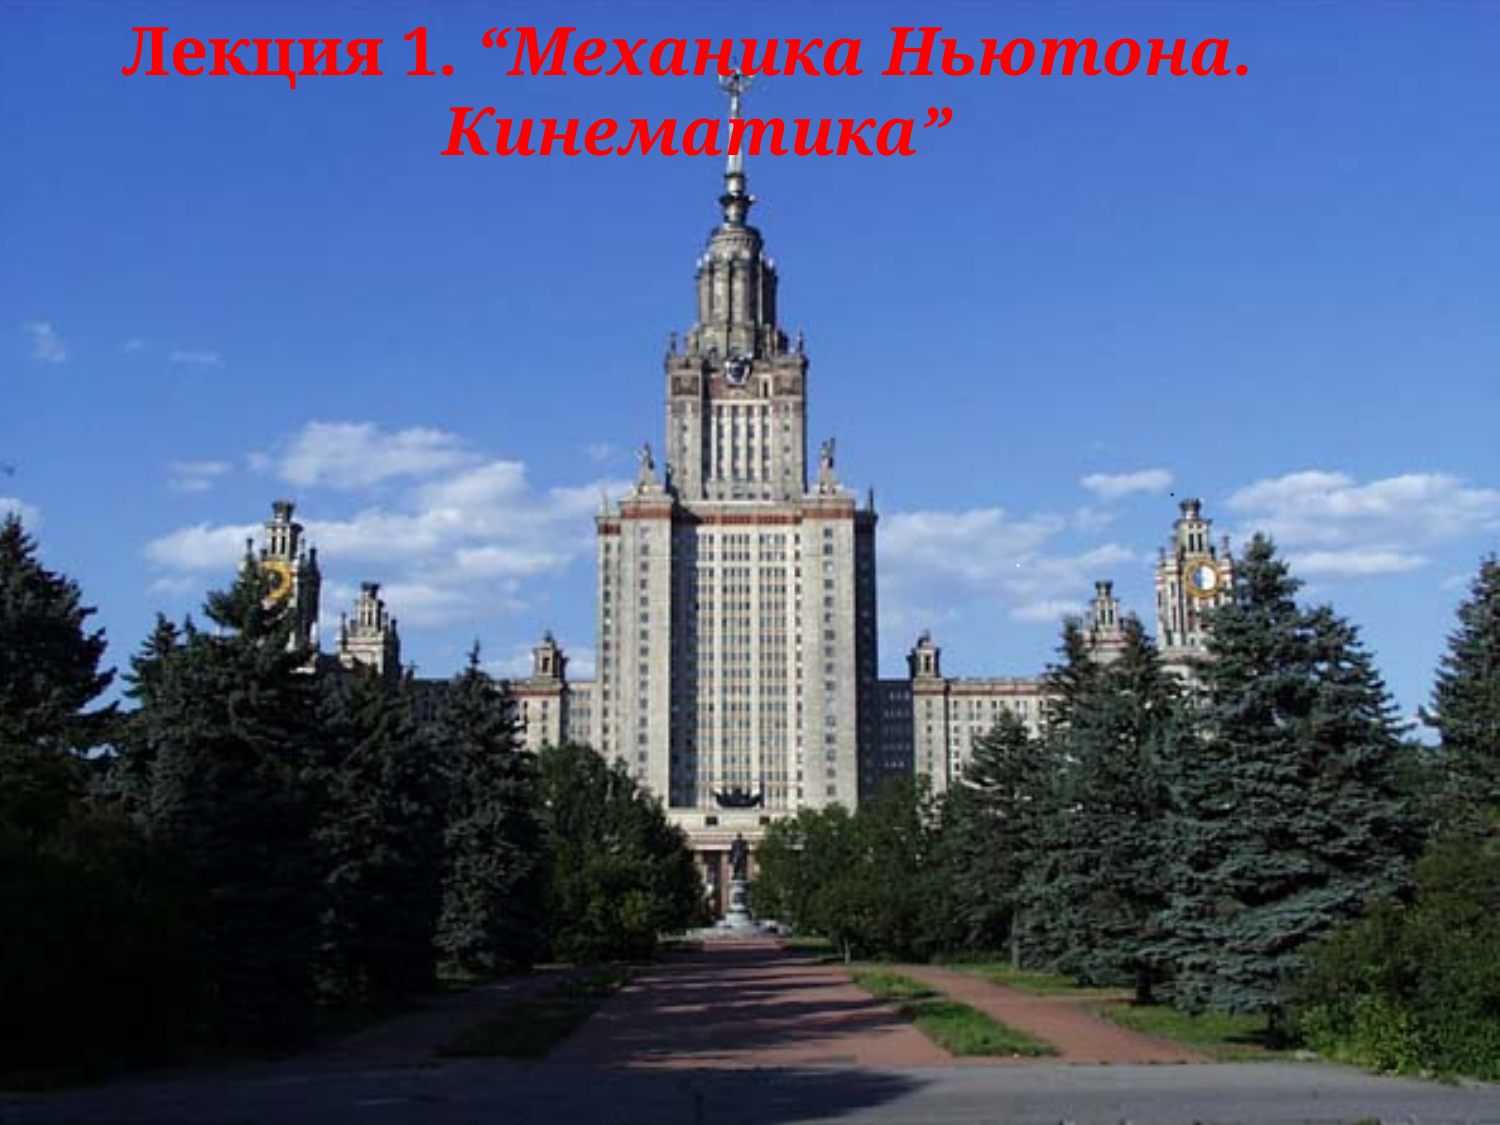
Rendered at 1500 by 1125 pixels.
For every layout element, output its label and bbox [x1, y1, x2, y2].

text_box [0, 3, 1497, 1125]
